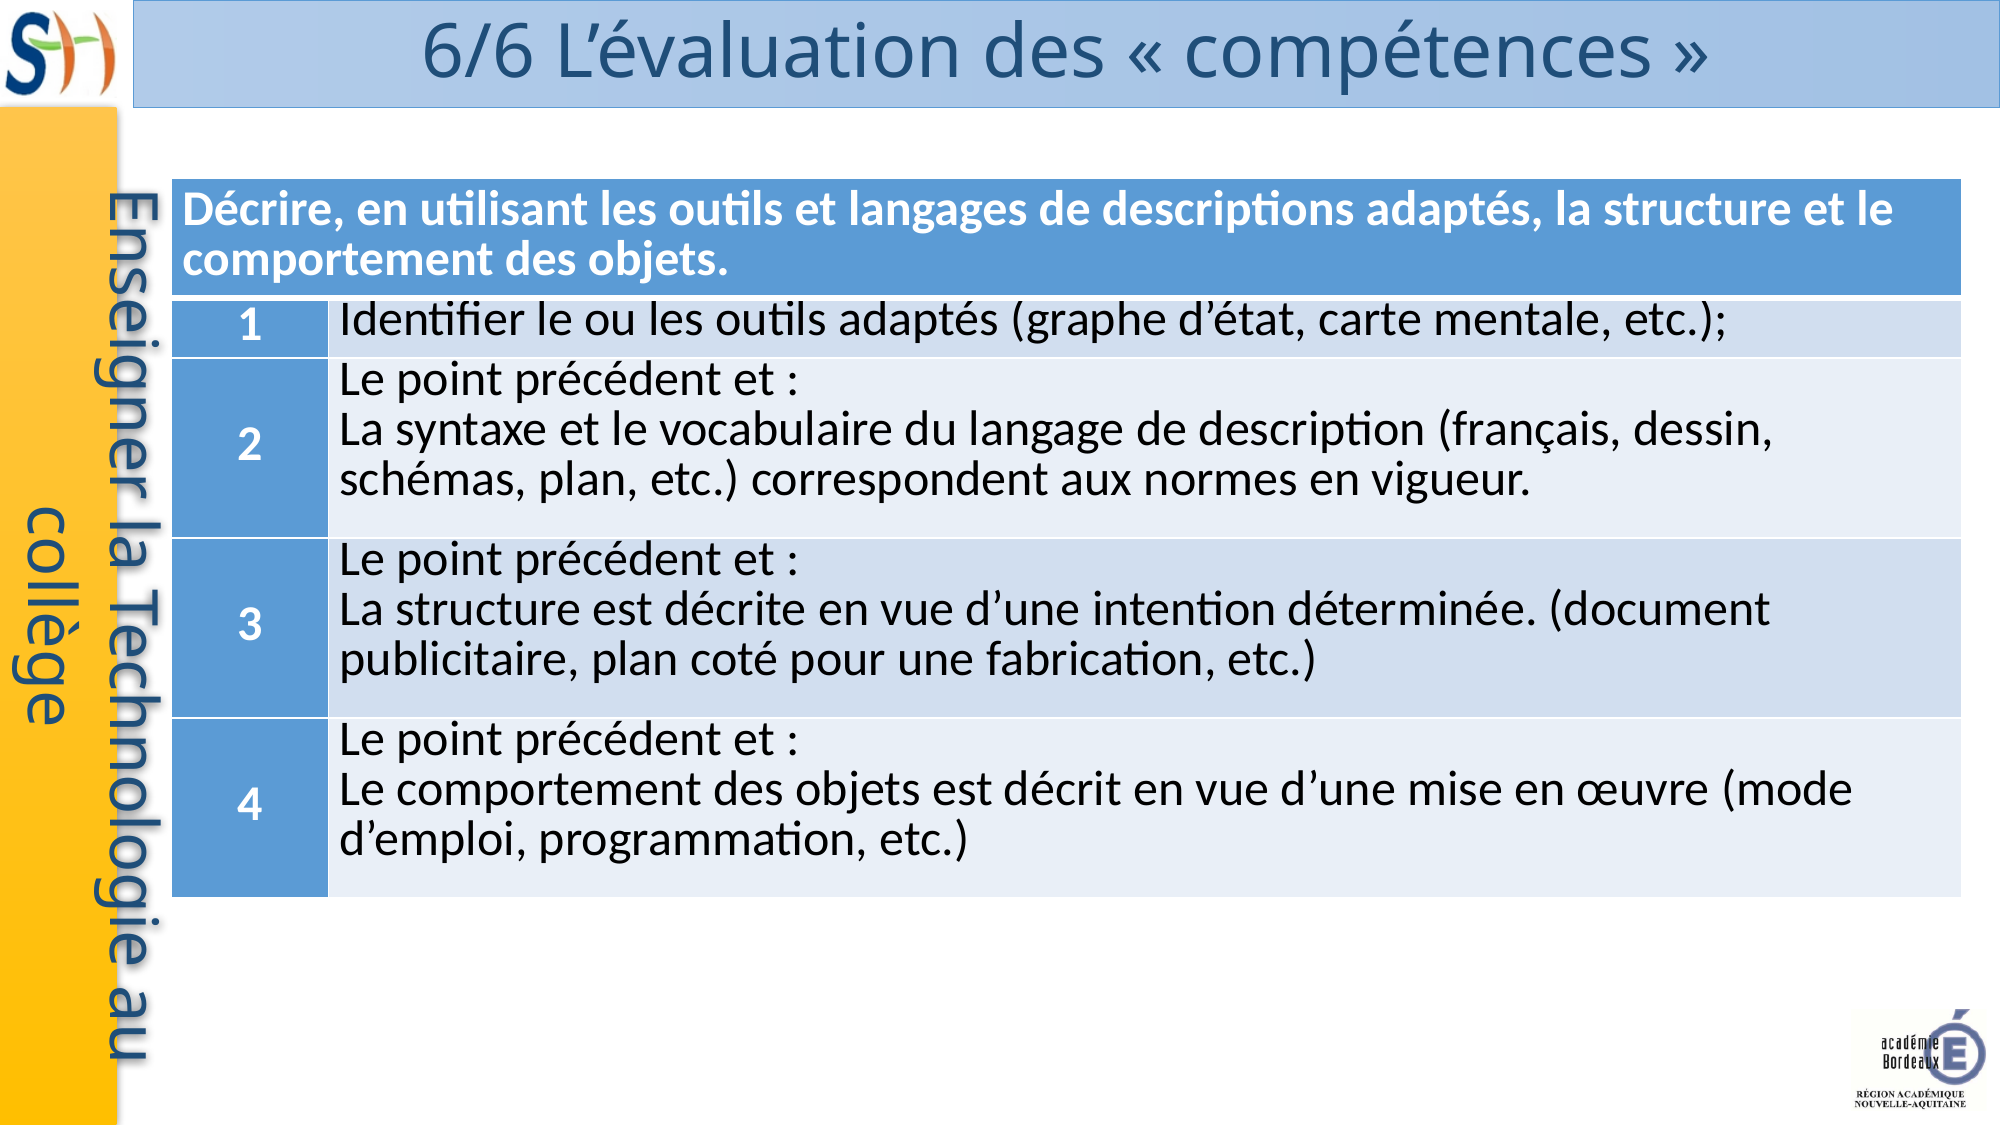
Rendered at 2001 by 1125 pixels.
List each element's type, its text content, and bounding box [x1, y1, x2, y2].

text_box 6/6 L’évaluation des « compétences » [133, 0, 2000, 108]
table_cell Le point précédent et : La syntaxe et le vocabulaire du langage de description (français, dessin, schémas, plan, etc.) correspondent aux normes en vigueur. [329, 359, 1961, 537]
table_cell Le point précédent et : Le comportement des objets est décrit en vue d’une mise en œuvre (mode d’emploi, programmation, etc.) [329, 719, 1961, 897]
picture [1851, 1007, 1987, 1111]
picture [0, 10, 117, 98]
table_cell Identifier le ou les outils adaptés (graphe d’état, carte mentale, etc.); [329, 301, 1961, 357]
table_cell 2 [172, 359, 328, 537]
table_cell 3 [172, 539, 328, 717]
table_cell 1 [172, 301, 328, 357]
text_box Enseigner la Technologie au collège [0, 107, 117, 1125]
table_cell 4 [172, 719, 328, 897]
table_cell Le point précédent et : La structure est décrite en vue d’une intention déterminée. (document publicitaire, plan coté pour une fabrication, etc.) [329, 539, 1961, 717]
table_header Décrire, en utilisant les outils et langages de descriptions adaptés, la structure et le comportement des objets. [172, 179, 1961, 295]
